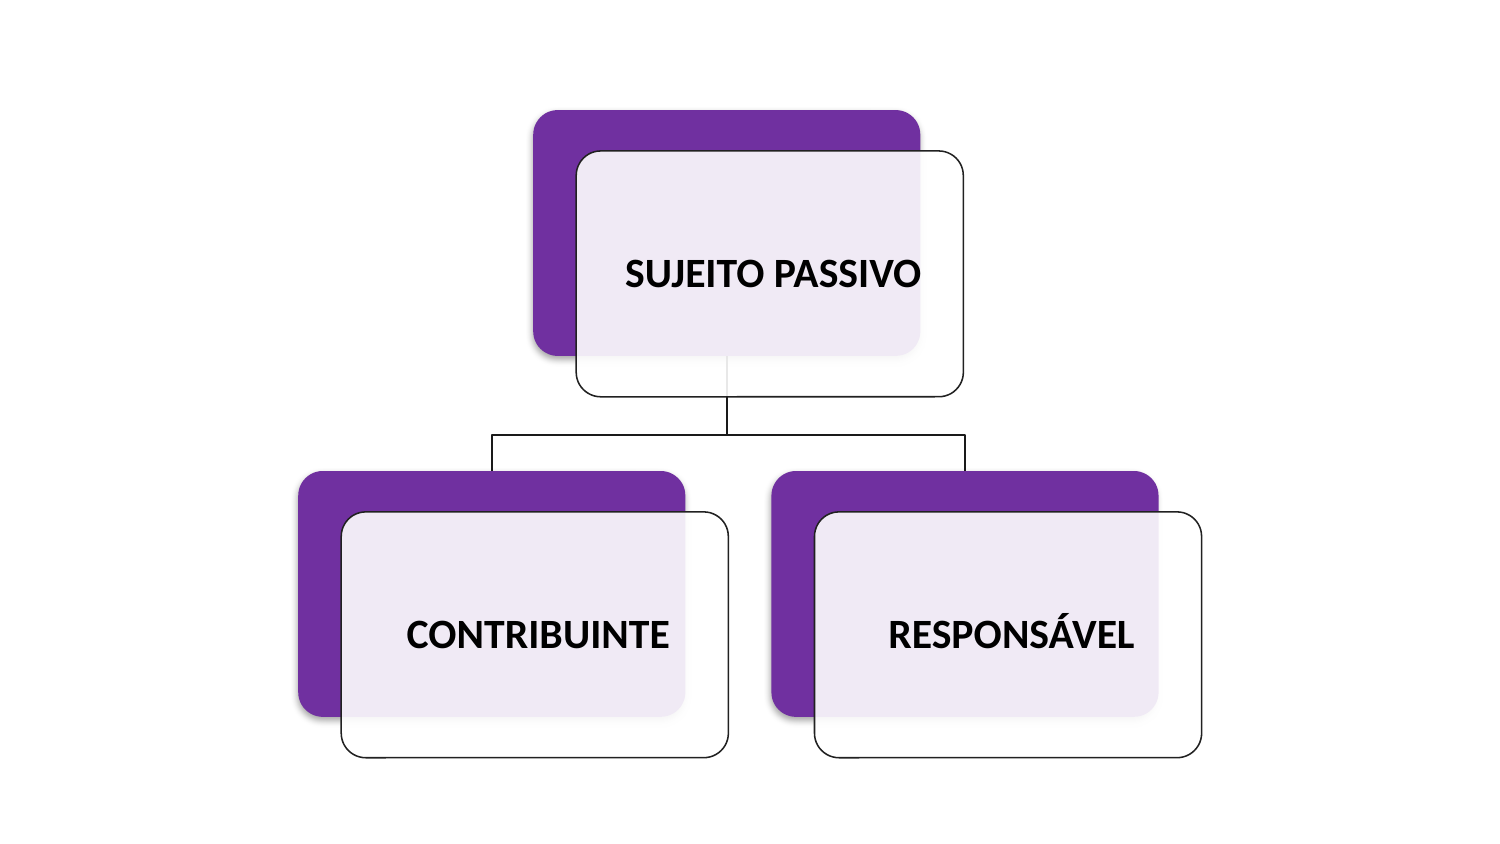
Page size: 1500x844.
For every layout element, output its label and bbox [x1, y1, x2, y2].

list [297, 84, 1202, 786]
